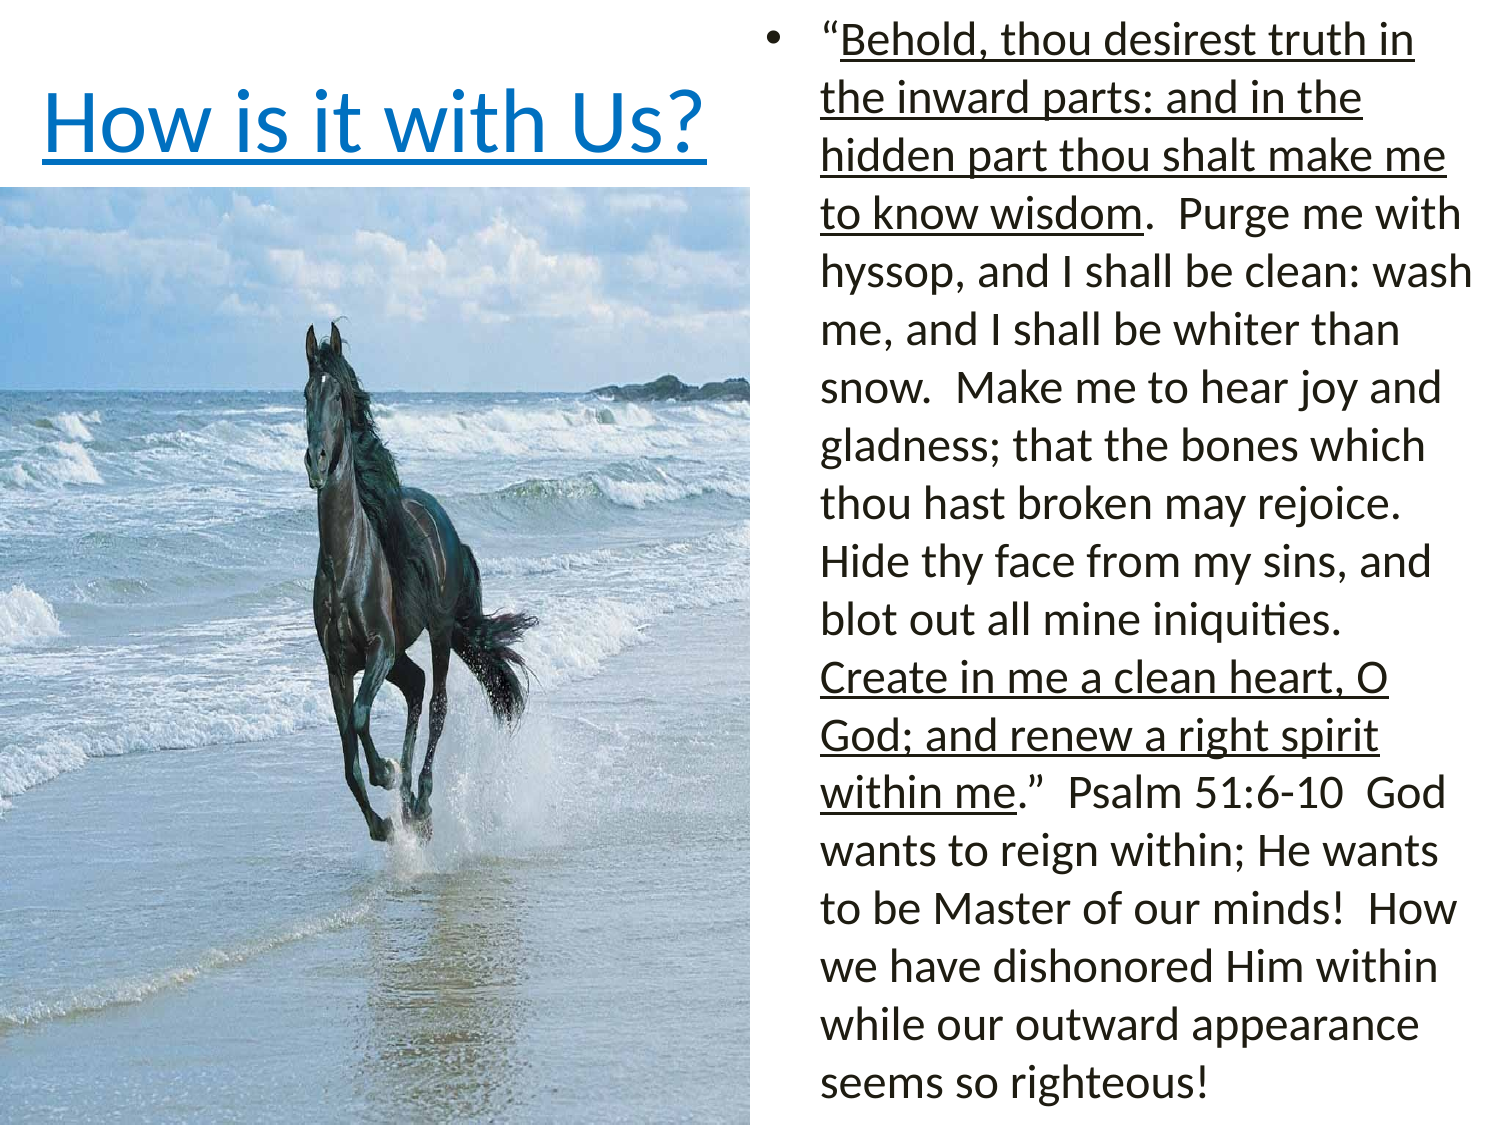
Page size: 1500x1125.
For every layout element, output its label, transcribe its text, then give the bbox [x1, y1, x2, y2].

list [0, 187, 751, 1125]
title How is it with Us? [0, 0, 750, 186]
list “Behold, thou desirest truth in the inward parts: and in the hidden part thou shalt make me to know wisdom. Purge me with hyssop, and I shall be clean: wash me, and I shall be whiter than snow. Make me to hear joy and gladness; that the bones which thou hast broken may rejoice. Hide thy face from my sins, and blot out all mine iniquities. Create in me a clean heart, O God; and renew a right spirit within me.” Psalm 51:6-10 God wants to reign within; He wants to be Master of our minds! How we have dishonored Him within while our outward appearance seems so righteous! [750, 0, 1500, 1125]
